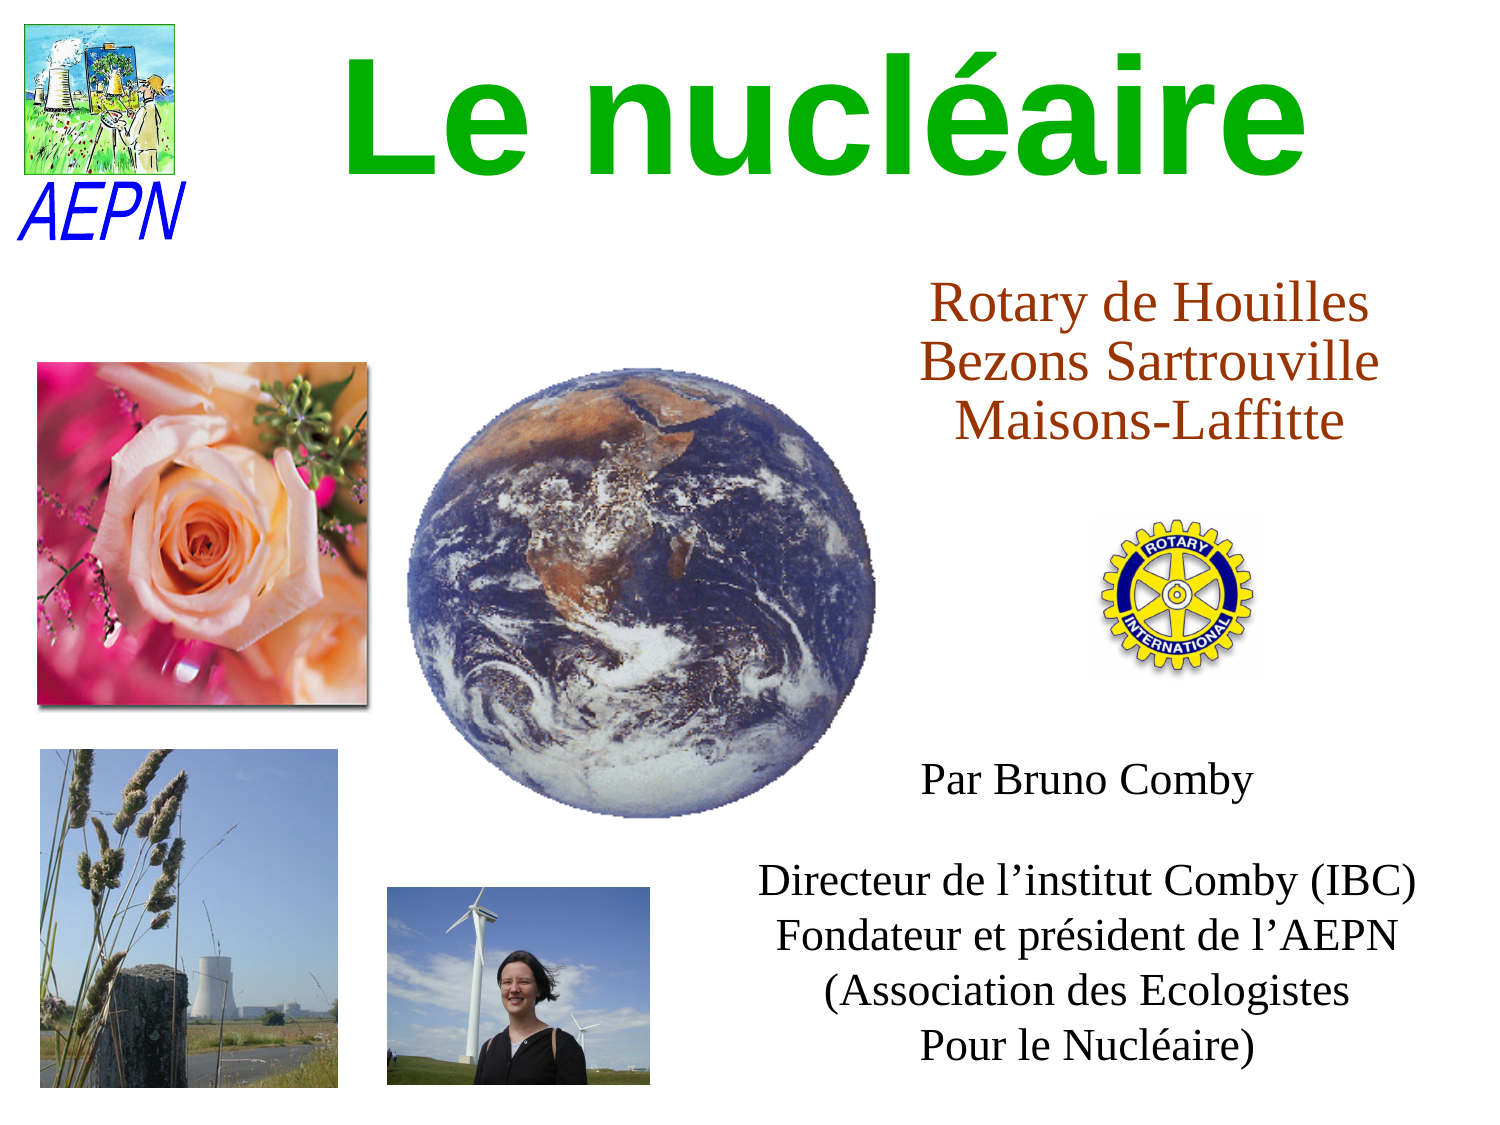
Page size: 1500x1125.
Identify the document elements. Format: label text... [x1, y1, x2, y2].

picture [40, 749, 338, 1088]
picture [387, 887, 651, 1085]
text_box Rotary de Houilles Bezons Sartrouville Maisons-Laffitte [800, 267, 1500, 694]
picture [1092, 514, 1266, 681]
picture [399, 362, 888, 826]
text_box Par Bruno Comby Directeur de l’institut Comby (IBC) Fondateur et président de l’AEPN (Association des Ecologistes Pour le Nucléaire) [674, 749, 1500, 1078]
subtitle Le nucléaire [150, 0, 1500, 375]
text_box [37, 362, 376, 713]
picture [24, 24, 150, 175]
